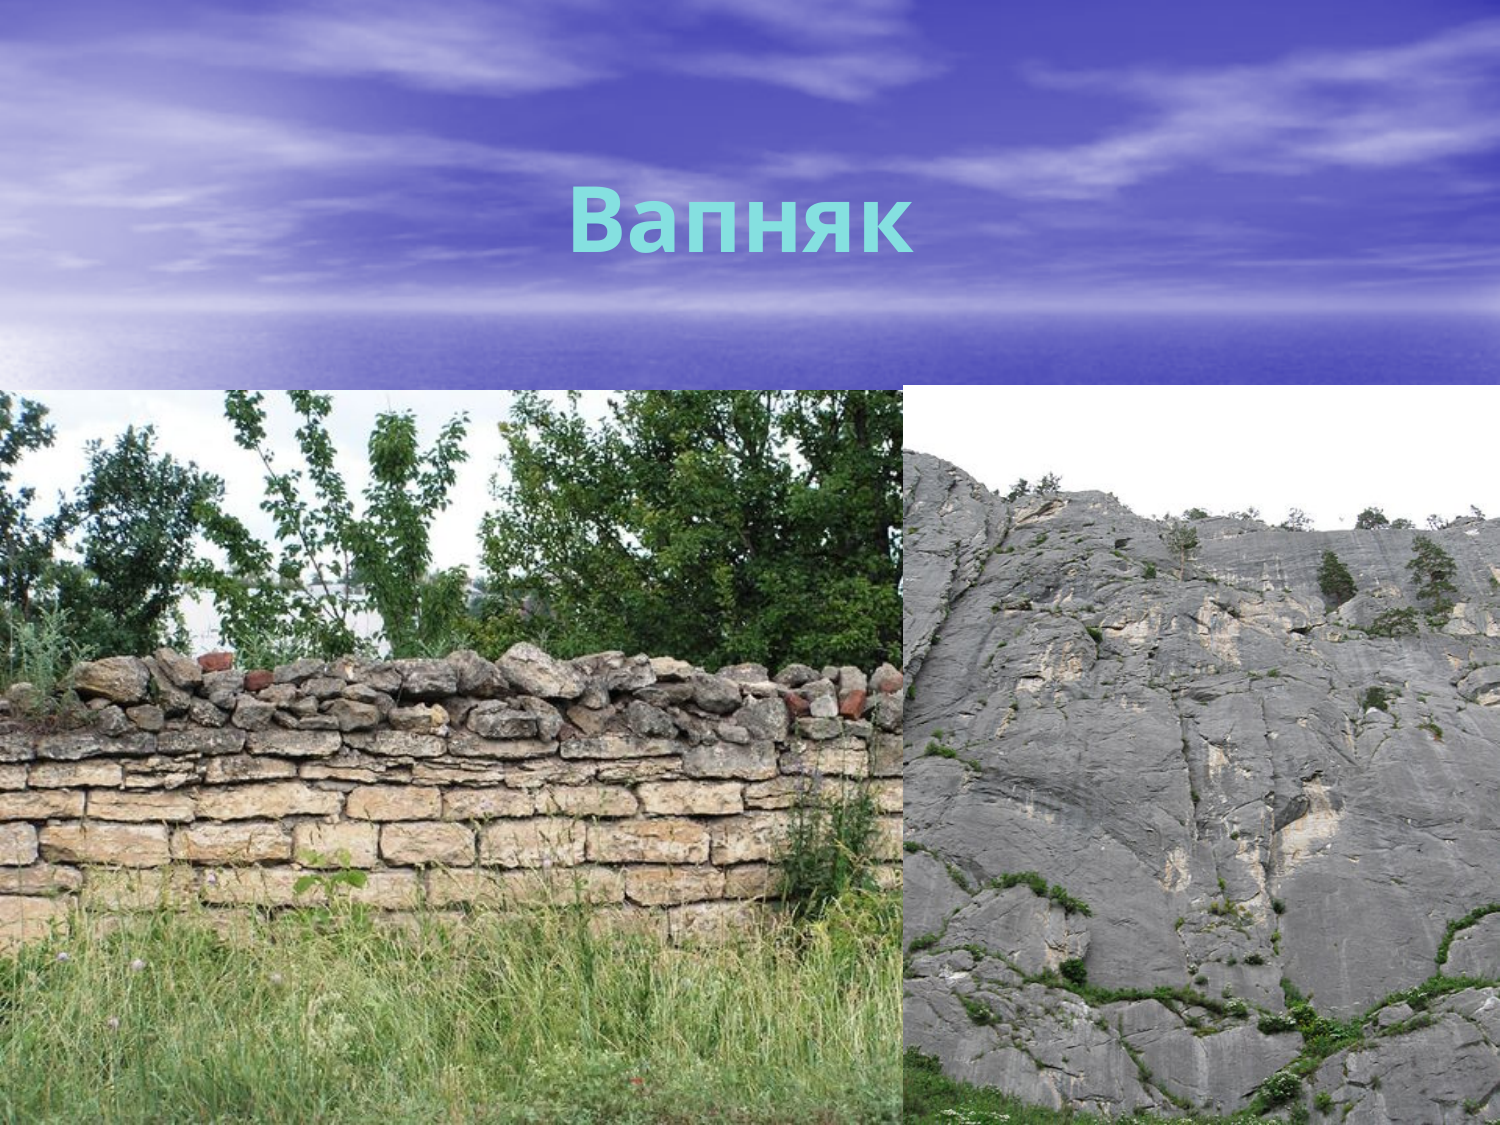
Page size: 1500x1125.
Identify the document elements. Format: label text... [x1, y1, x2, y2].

title Вапняк [64, 101, 1416, 330]
picture [0, 385, 1500, 1125]
